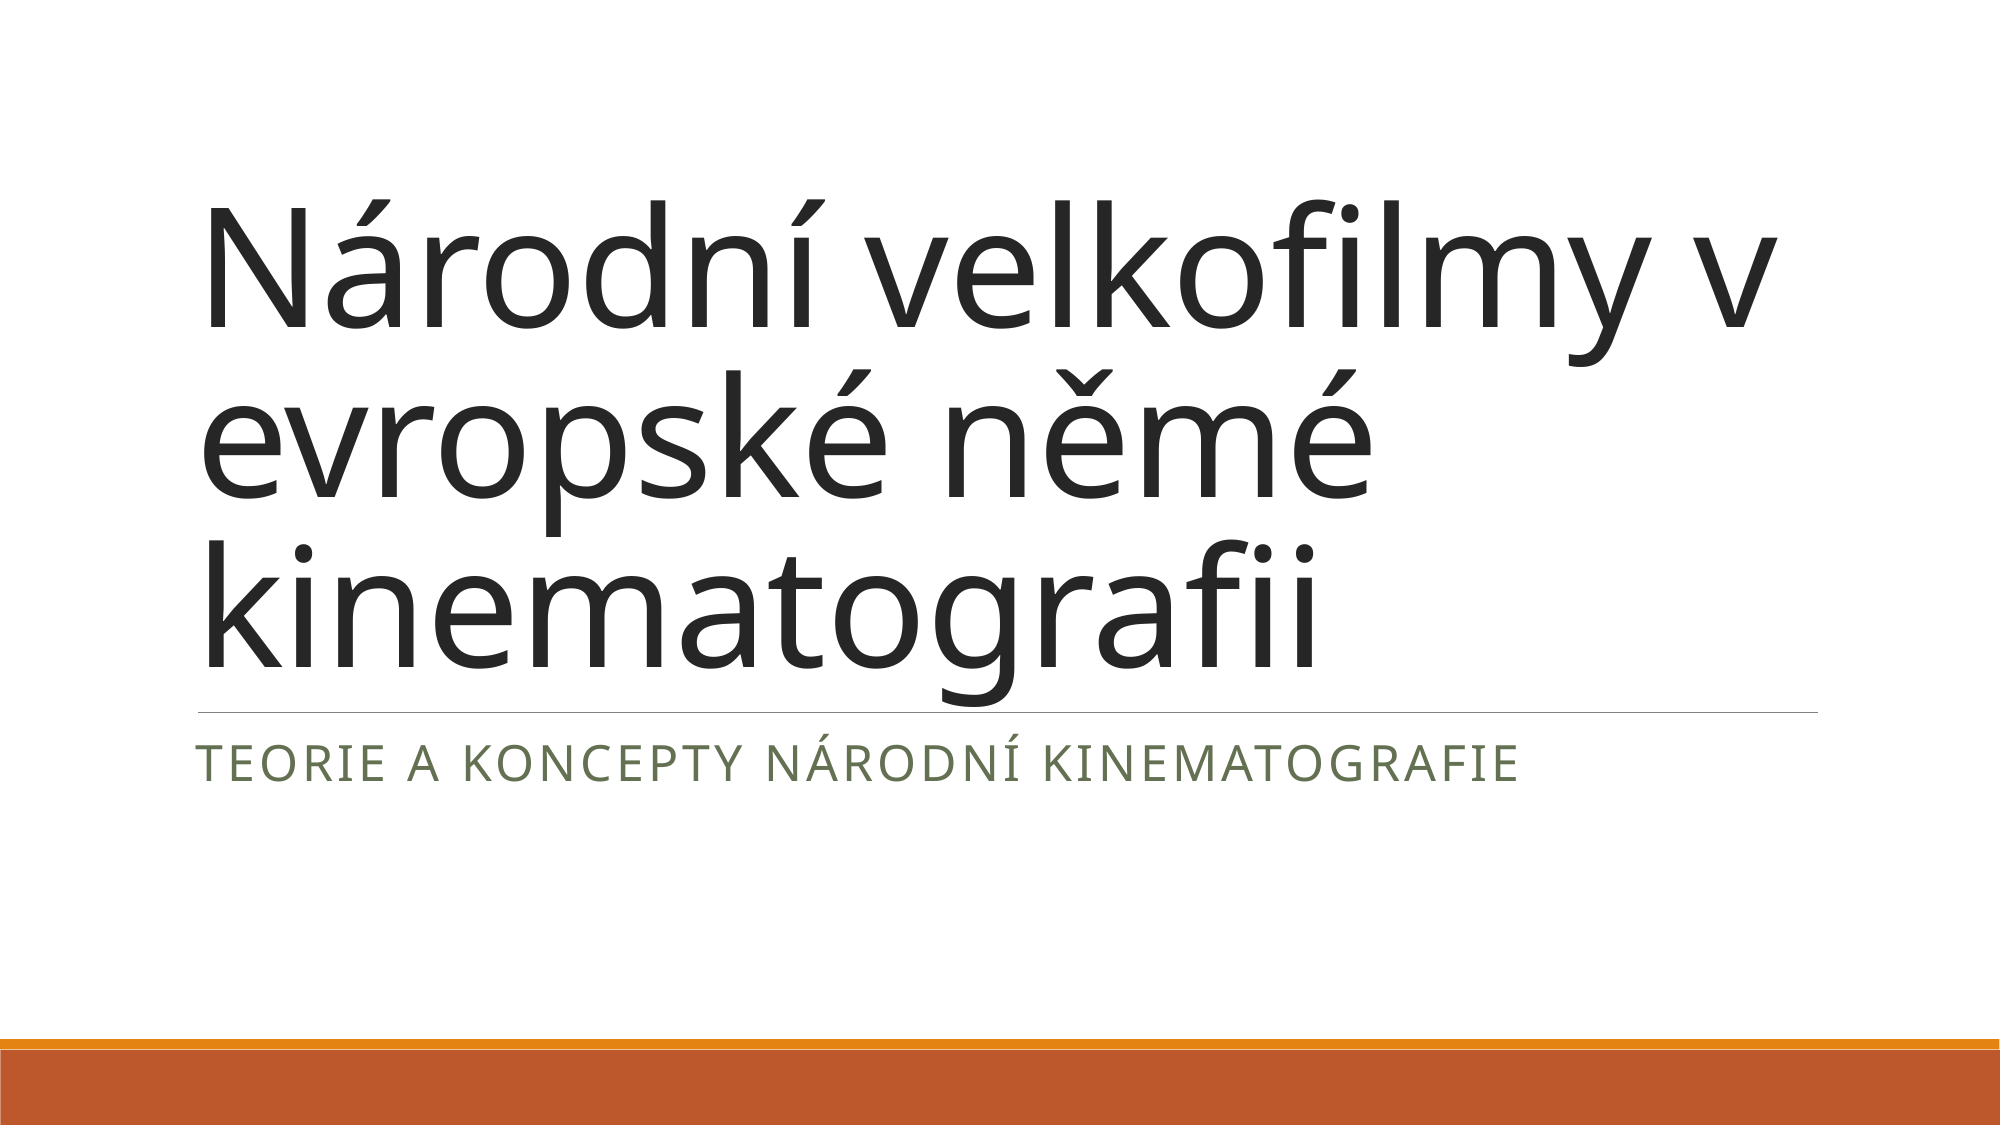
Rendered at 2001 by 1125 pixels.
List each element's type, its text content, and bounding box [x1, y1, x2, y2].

title Národní velkofilmy v evropské němé kinematografii [180, 124, 1830, 710]
subtitle teorie a koncepty národní kinematografie [180, 730, 1831, 919]
